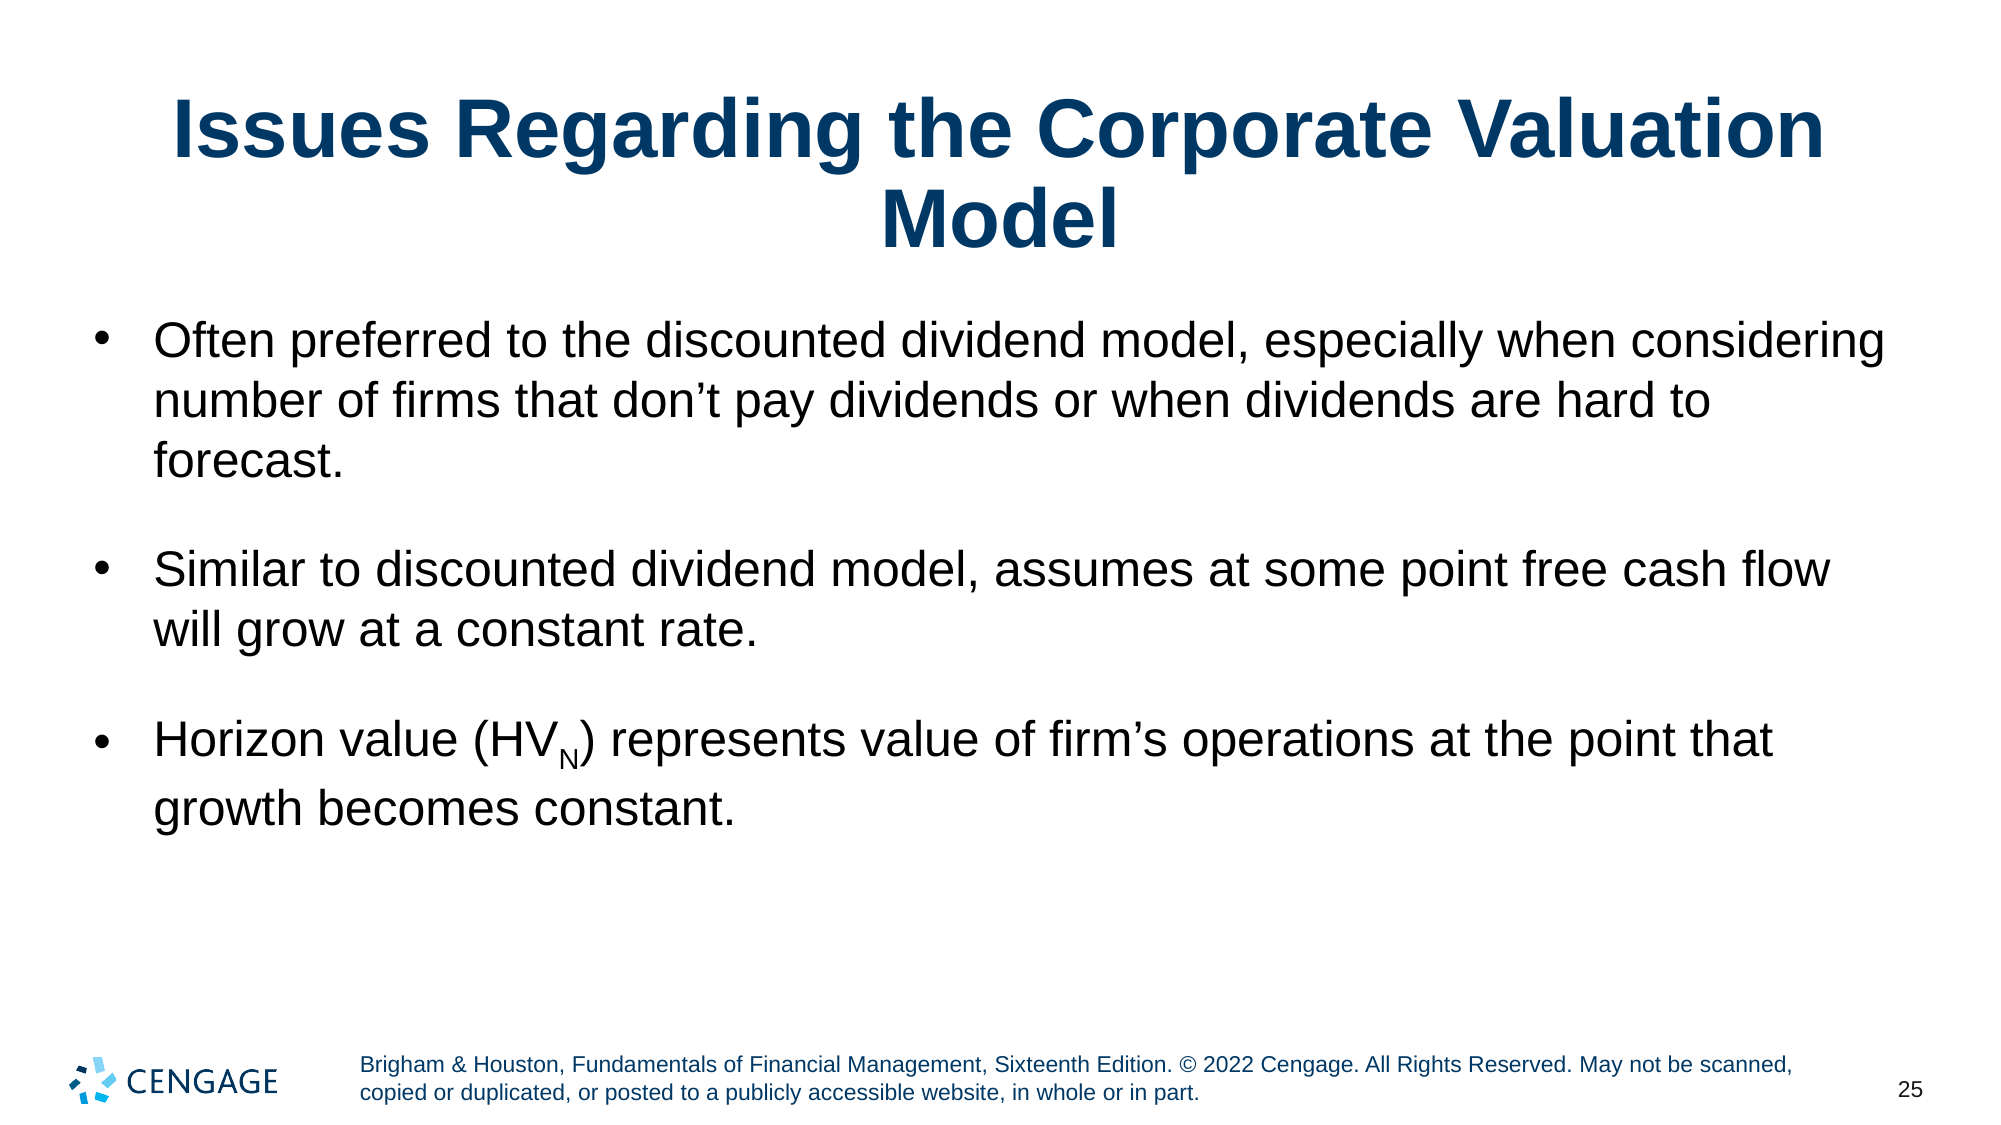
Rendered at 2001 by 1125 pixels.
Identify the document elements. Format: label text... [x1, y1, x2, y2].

picture [69, 1057, 277, 1104]
list Often preferred to the discounted dividend model, especially when considering number of firms that don’t pay dividends or when dividends are hard to forecast. Similar to discounted dividend model, assumes at some point free cash flow will grow at a constant rate. Horizon value (HVN) represents value of firm’s operations at the point that growth becomes constant. [78, 299, 1923, 1014]
title Issues Regarding the Corporate Valuation Model [78, 77, 1923, 278]
